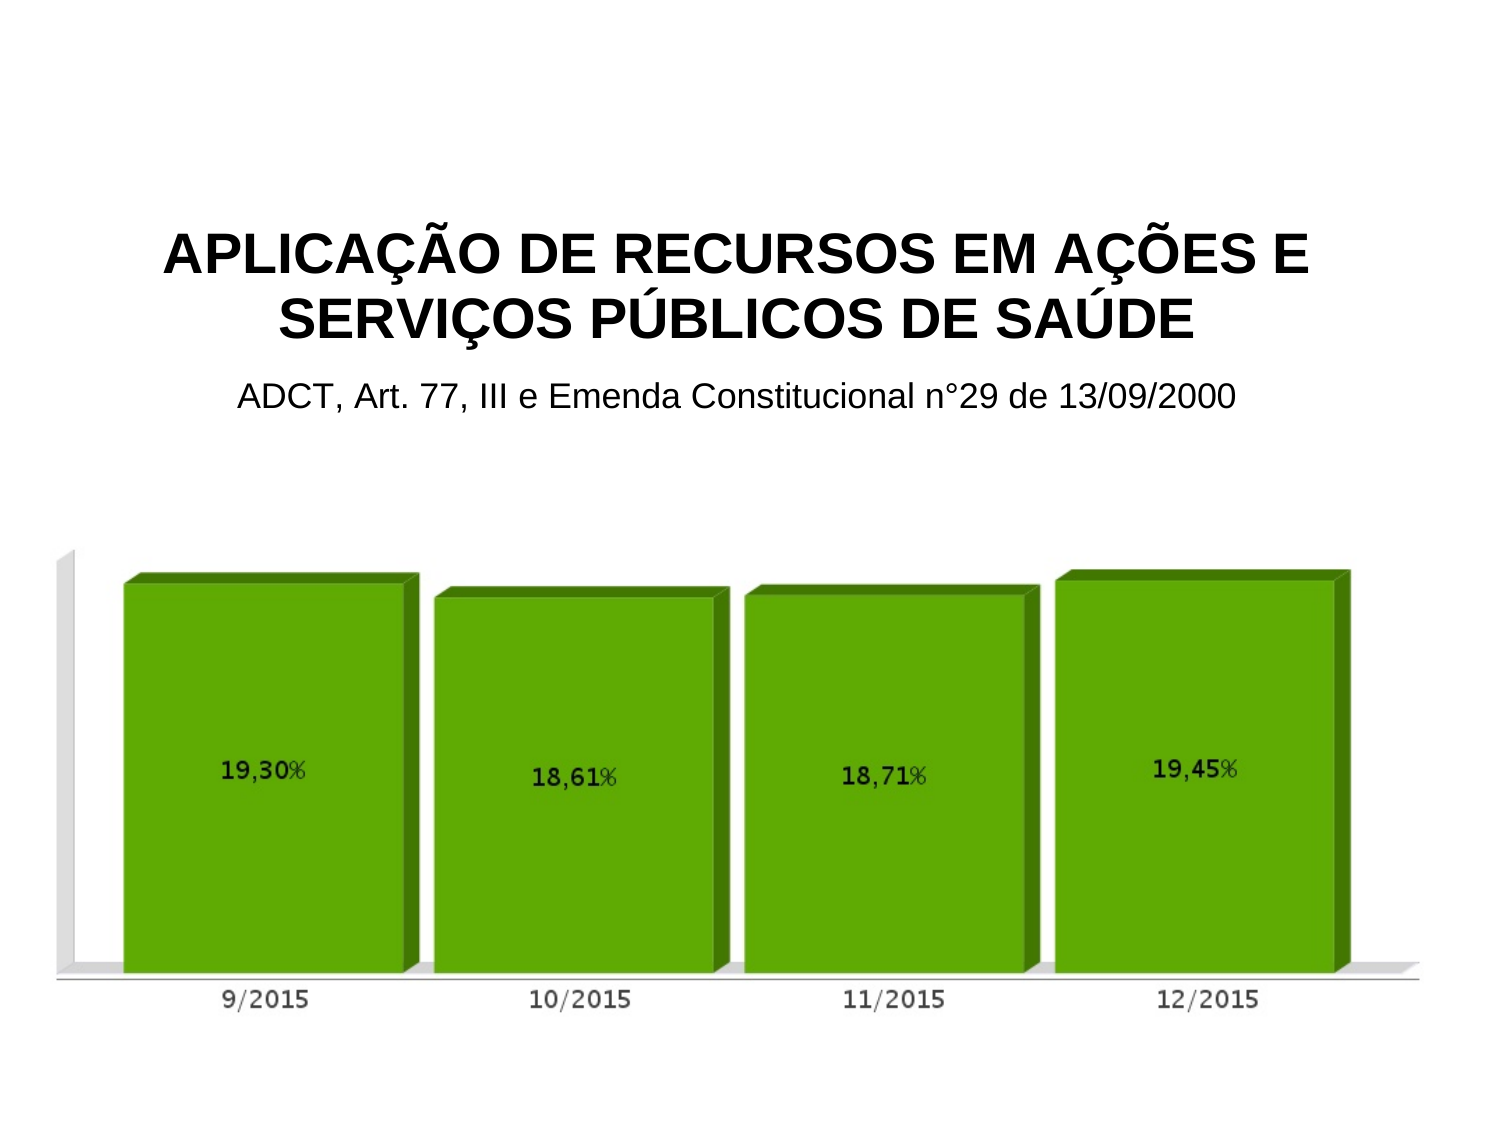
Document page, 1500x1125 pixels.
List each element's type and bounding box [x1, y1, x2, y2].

picture [29, 219, 1448, 1044]
